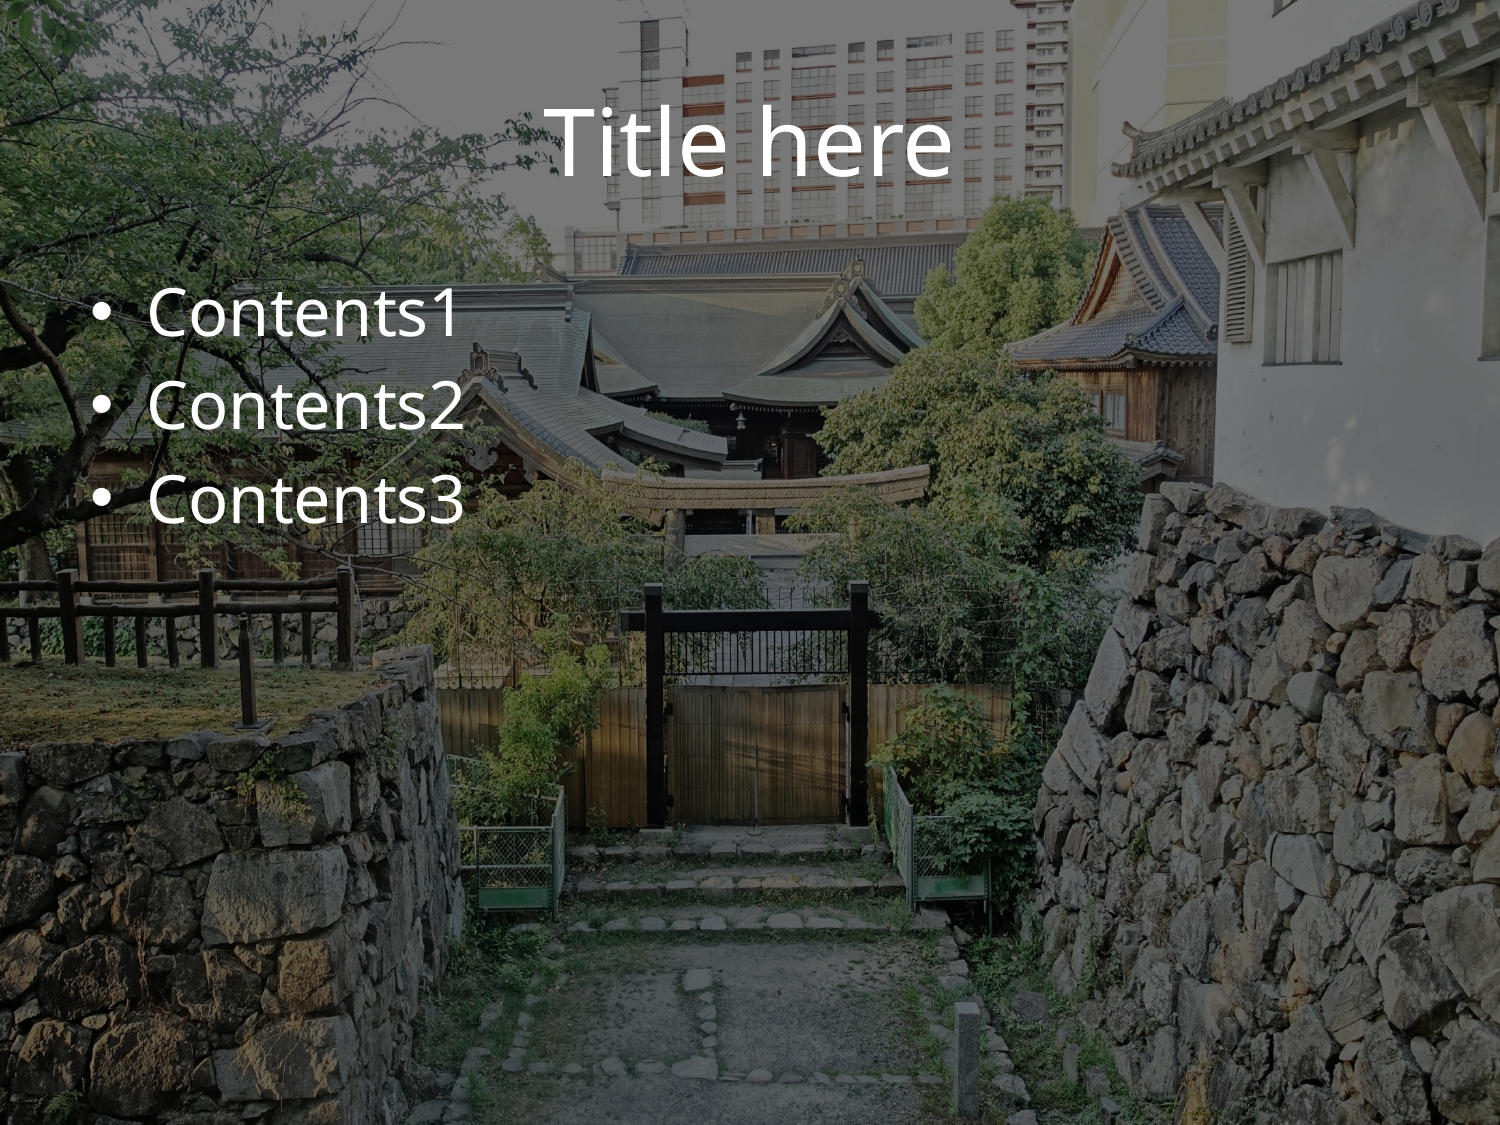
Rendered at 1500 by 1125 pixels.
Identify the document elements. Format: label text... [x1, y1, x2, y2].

title Title here [75, 45, 1425, 233]
text_box [0, 0, 1500, 1125]
list Contents1 Contents2 Contents3 [75, 262, 1425, 1005]
